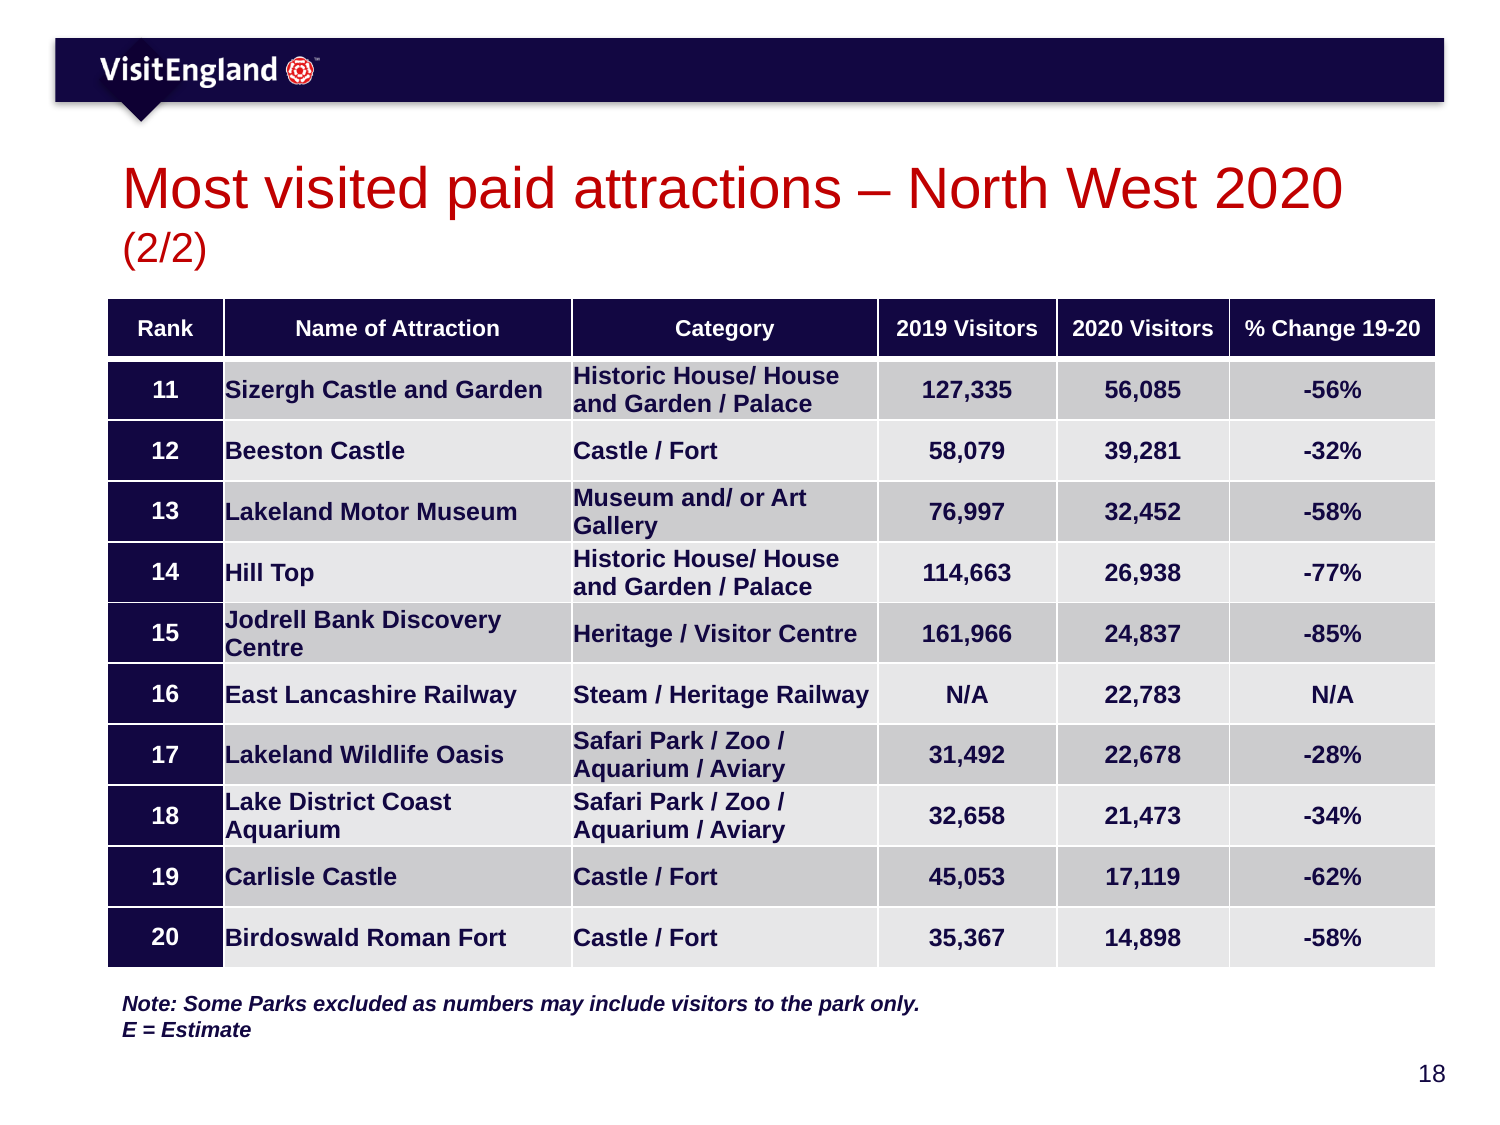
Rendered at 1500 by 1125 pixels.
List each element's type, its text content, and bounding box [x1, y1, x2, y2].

table_cell 14 [108, 543, 223, 602]
table_cell -62% [1230, 847, 1435, 906]
table_cell 12 [108, 421, 223, 480]
table_cell -58% [1230, 908, 1435, 967]
table_cell Carlisle Castle [225, 847, 571, 906]
table_cell N/A [1230, 664, 1435, 723]
table_cell 76,997 [879, 482, 1056, 541]
table_cell -34% [1230, 786, 1435, 845]
table_cell 19 [108, 847, 223, 906]
table_cell Jodrell Bank Discovery Centre [225, 603, 571, 662]
picture [95, 56, 322, 88]
table_cell Beeston Castle [225, 421, 571, 480]
table_cell 58,079 [879, 421, 1056, 480]
table_header 2020 Visitors [1058, 299, 1229, 356]
table_cell 17 [108, 725, 223, 784]
table_cell 161,966 [879, 603, 1056, 662]
table_cell 39,281 [1058, 421, 1229, 480]
table_cell -58% [1230, 482, 1435, 541]
table_header % Change 19-20 [1230, 299, 1435, 356]
table_cell Hill Top [225, 543, 571, 602]
table_cell 24,837 [1058, 603, 1229, 662]
table_cell Historic House/ House and Garden / Palace [573, 362, 877, 419]
table_cell 13 [108, 482, 223, 541]
table_cell 21,473 [1058, 786, 1229, 845]
table_cell -56% [1230, 362, 1435, 419]
table_cell 127,335 [879, 362, 1056, 419]
table_cell 45,053 [879, 847, 1056, 906]
table_cell -32% [1230, 421, 1435, 480]
table_cell 11 [108, 362, 223, 419]
table_cell 32,658 [879, 786, 1056, 845]
table_cell 16 [108, 664, 223, 723]
table_header Rank [108, 299, 223, 356]
table_cell Castle / Fort [573, 908, 877, 967]
table_cell Safari Park / Zoo / Aquarium / Aviary [573, 725, 877, 784]
table_cell -28% [1230, 725, 1435, 784]
table_cell Museum and/ or Art Gallery [573, 482, 877, 541]
table_header 2019 Visitors [879, 299, 1056, 356]
table_cell 114,663 [879, 543, 1056, 602]
table_cell 35,367 [879, 908, 1056, 967]
table_cell -77% [1230, 543, 1435, 602]
table_cell Castle / Fort [573, 421, 877, 480]
table_cell 14,898 [1058, 908, 1229, 967]
table_cell Sizergh Castle and Garden [225, 362, 571, 419]
table_cell 32,452 [1058, 482, 1229, 541]
table_cell Historic House/ House and Garden / Palace [573, 543, 877, 602]
table_cell 22,678 [1058, 725, 1229, 784]
table_cell 26,938 [1058, 543, 1229, 602]
table_cell Birdoswald Roman Fort [225, 908, 571, 967]
table_cell Lakeland Motor Museum [225, 482, 571, 541]
table_cell 56,085 [1058, 362, 1229, 419]
title Most visited paid attractions – North West 2020 (2/2) [107, 143, 1445, 276]
table_header Name of Attraction [225, 299, 571, 356]
table_cell 18 [108, 786, 223, 845]
table_cell N/A [879, 664, 1056, 723]
table_cell 20 [108, 908, 223, 967]
table_header Category [573, 299, 877, 356]
table_cell East Lancashire Railway [225, 664, 571, 723]
table_cell 15 [108, 603, 223, 662]
table_cell Heritage / Visitor Centre [573, 603, 877, 662]
table_cell Lakeland Wildlife Oasis [225, 725, 571, 784]
table_cell Castle / Fort [573, 847, 877, 906]
table_cell 22,783 [1058, 664, 1229, 723]
table_cell 31,492 [879, 725, 1056, 784]
table_cell 17,119 [1058, 847, 1229, 906]
table_cell -85% [1230, 603, 1435, 662]
table_cell Safari Park / Zoo / Aquarium / Aviary [573, 786, 877, 845]
text_box Note: Some Parks excluded as numbers may include visitors to the park only. E = Estimate [107, 982, 1405, 1050]
table_cell Lake District Coast Aquarium [225, 786, 571, 845]
table_cell Steam / Heritage Railway [573, 664, 877, 723]
